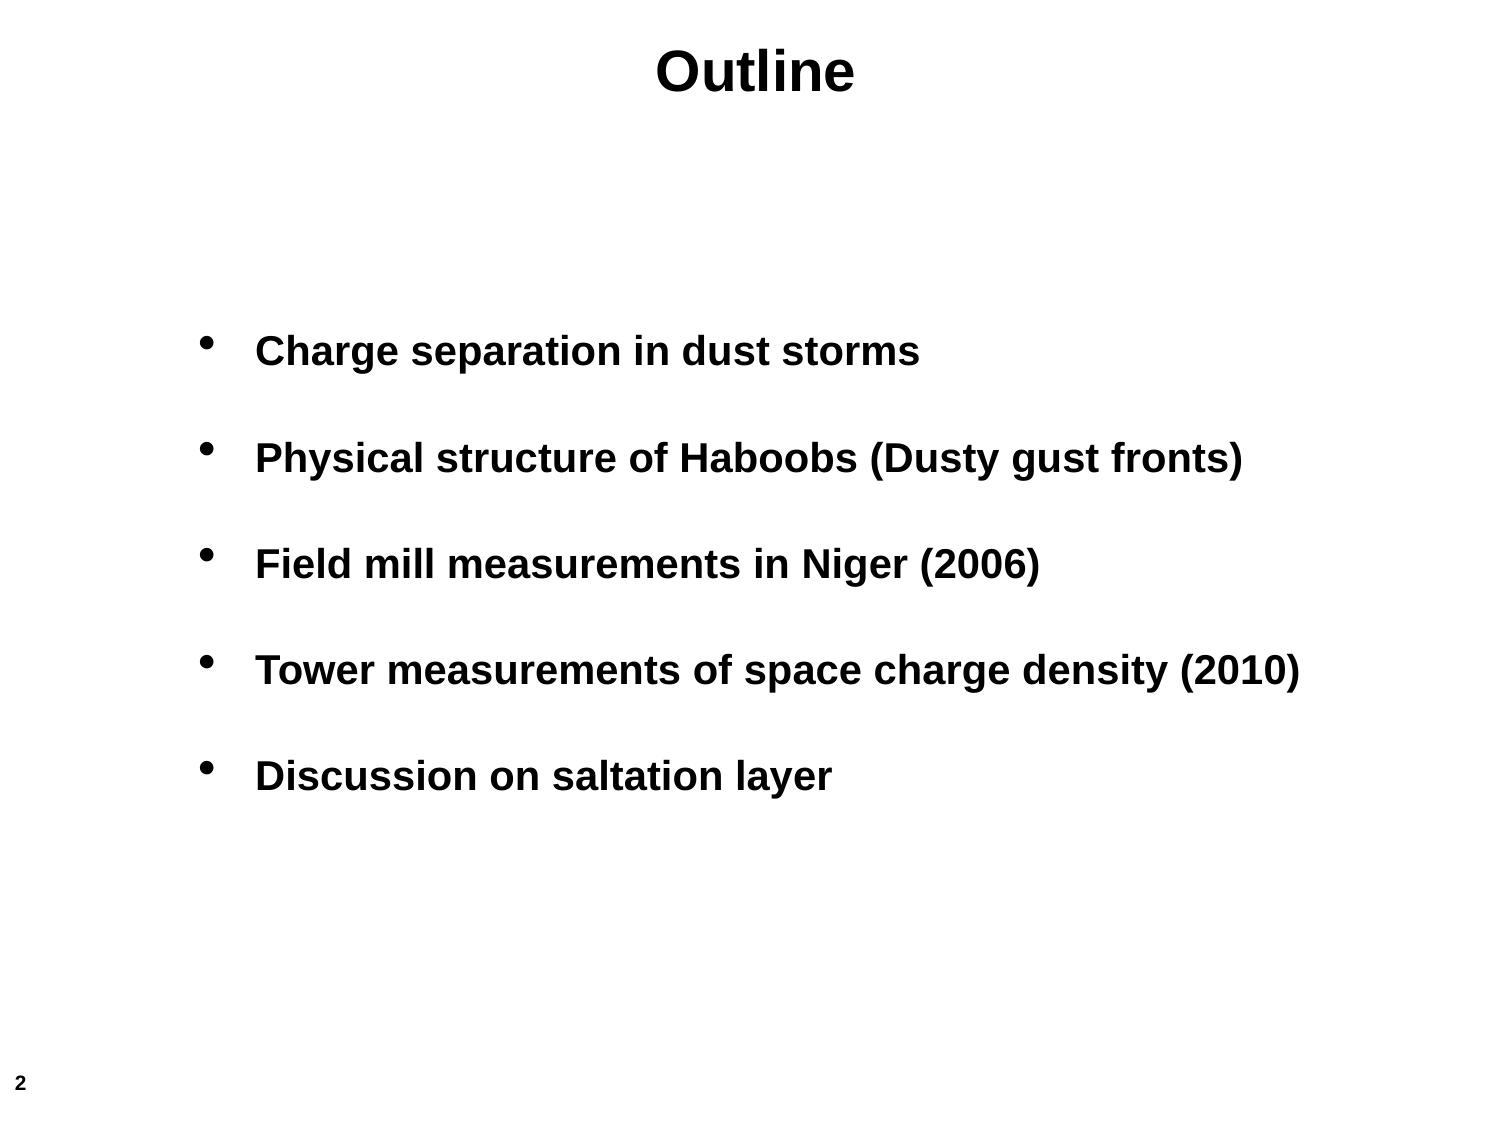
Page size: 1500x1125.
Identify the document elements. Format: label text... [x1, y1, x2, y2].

list Charge separation in dust storms Physical structure of Haboobs (Dusty gust fronts) Field mill measurements in Niger (2006) Tower measurements of space charge density (2010) Discussion on saltation layer [183, 291, 1460, 968]
title Outline [174, 8, 1338, 135]
